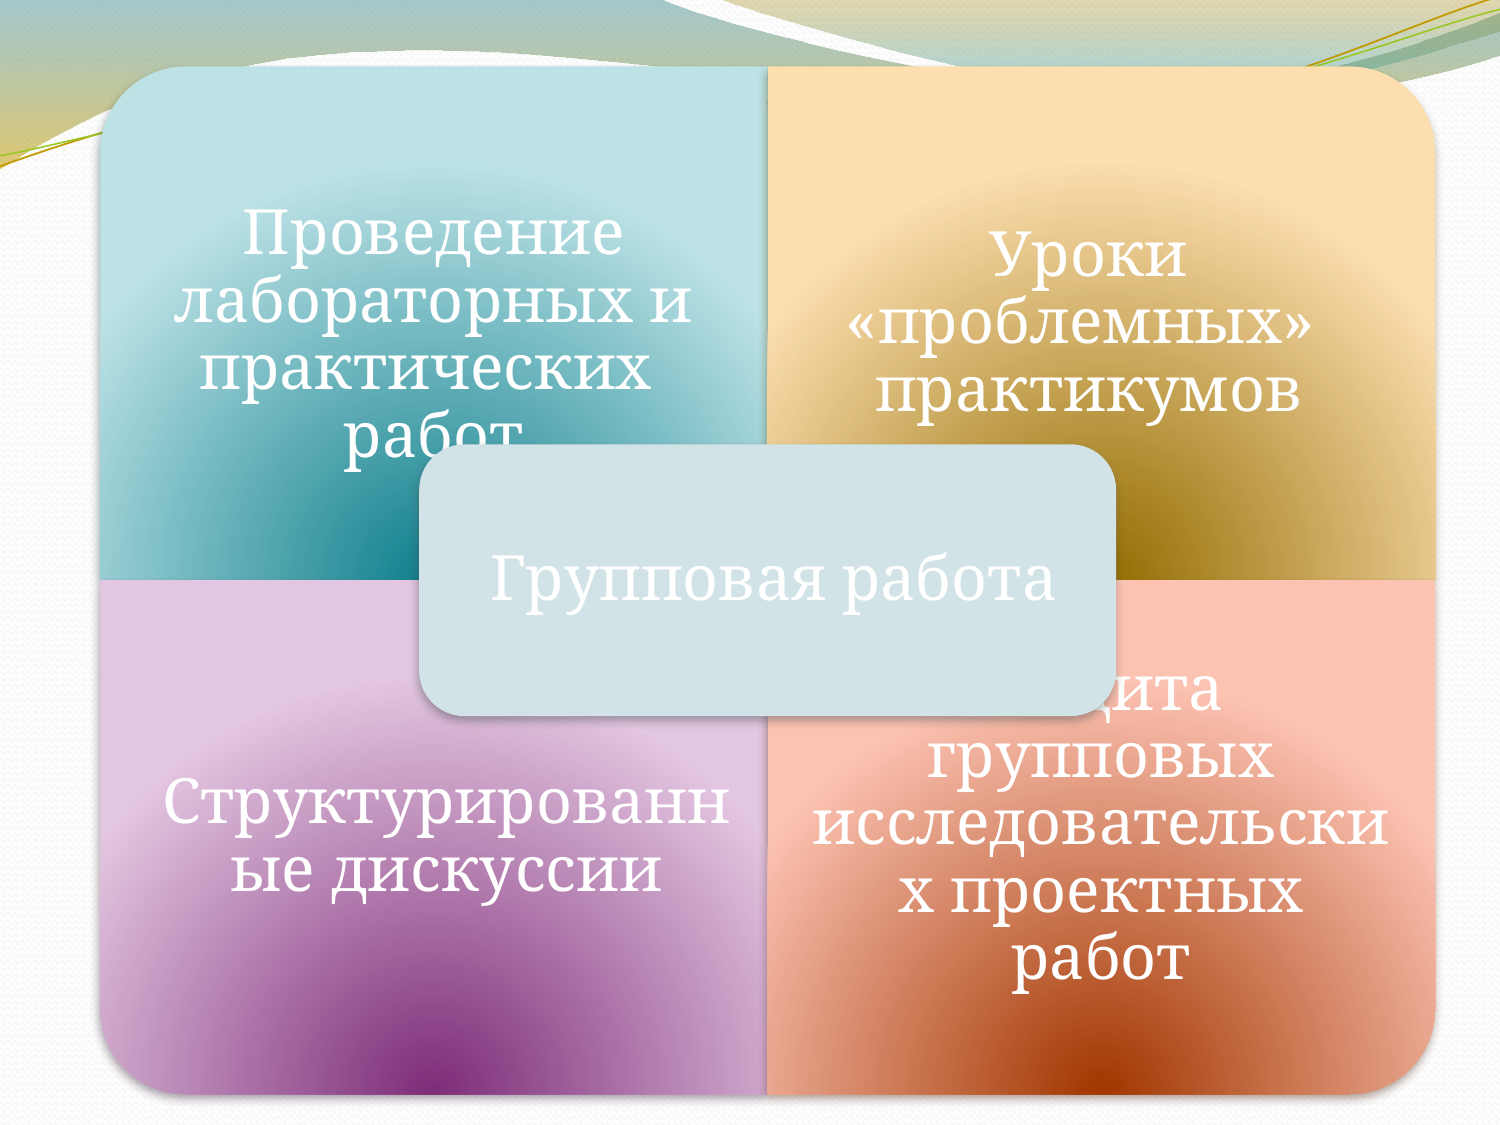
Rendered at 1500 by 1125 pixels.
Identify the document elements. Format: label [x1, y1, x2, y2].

text_box [100, 66, 1436, 1095]
